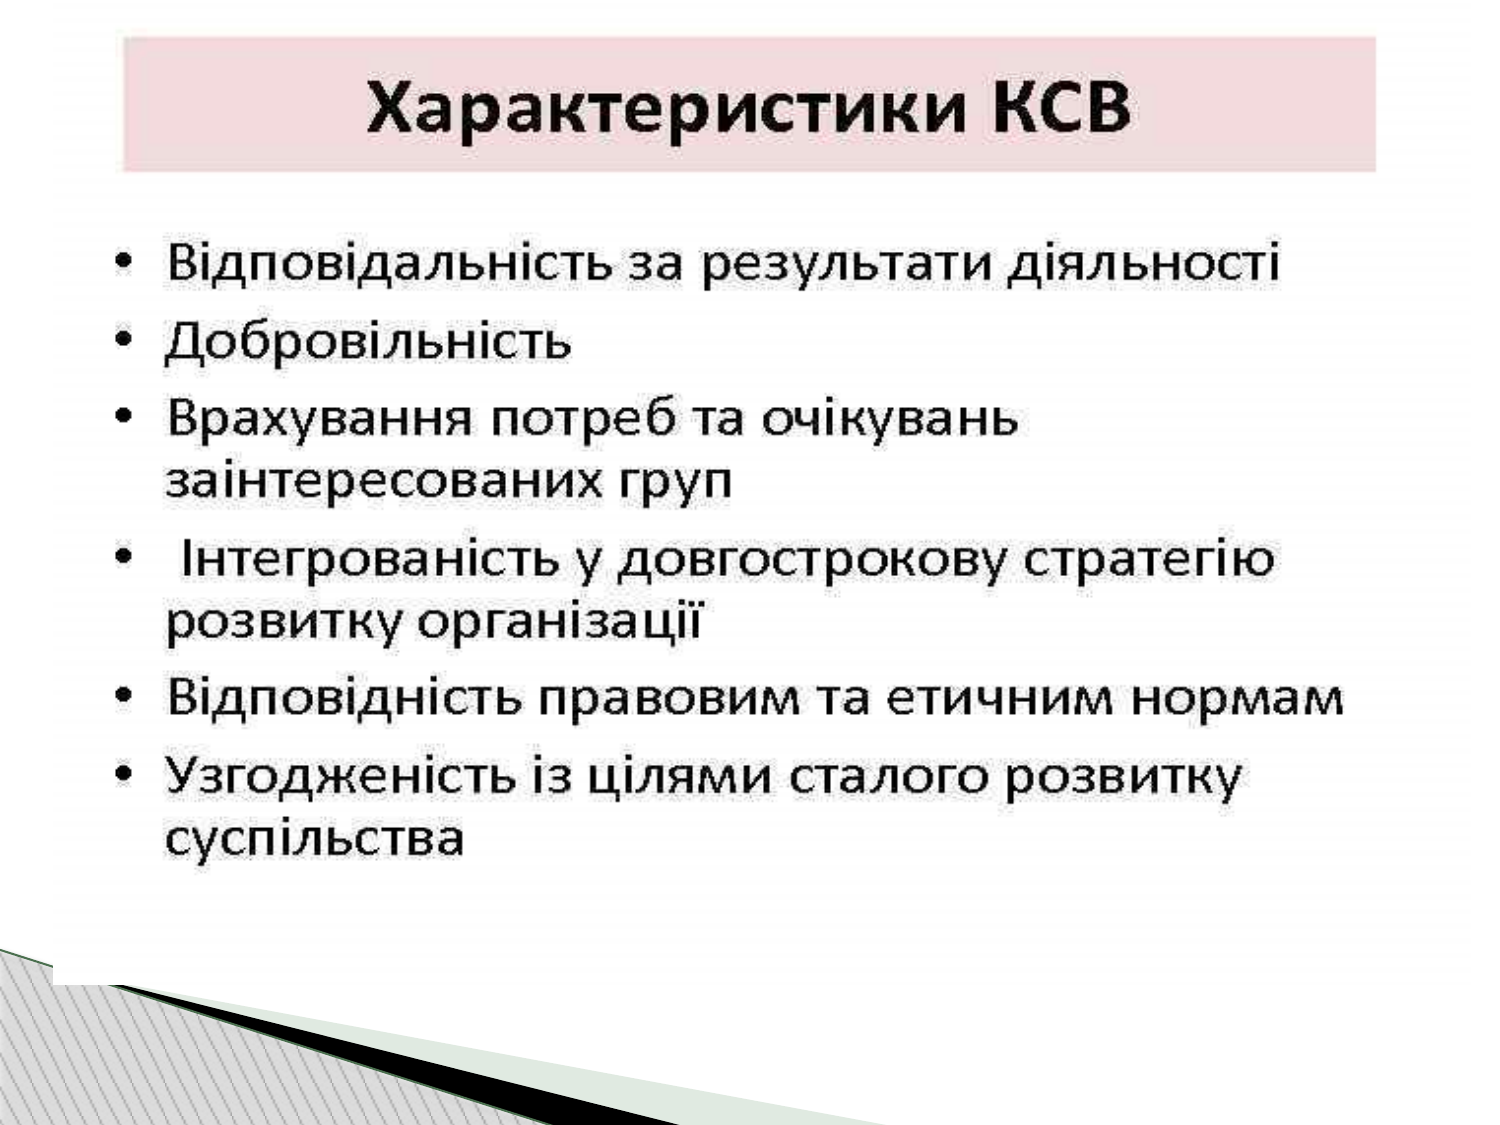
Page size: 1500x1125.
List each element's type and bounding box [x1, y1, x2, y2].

picture [52, 0, 1471, 985]
